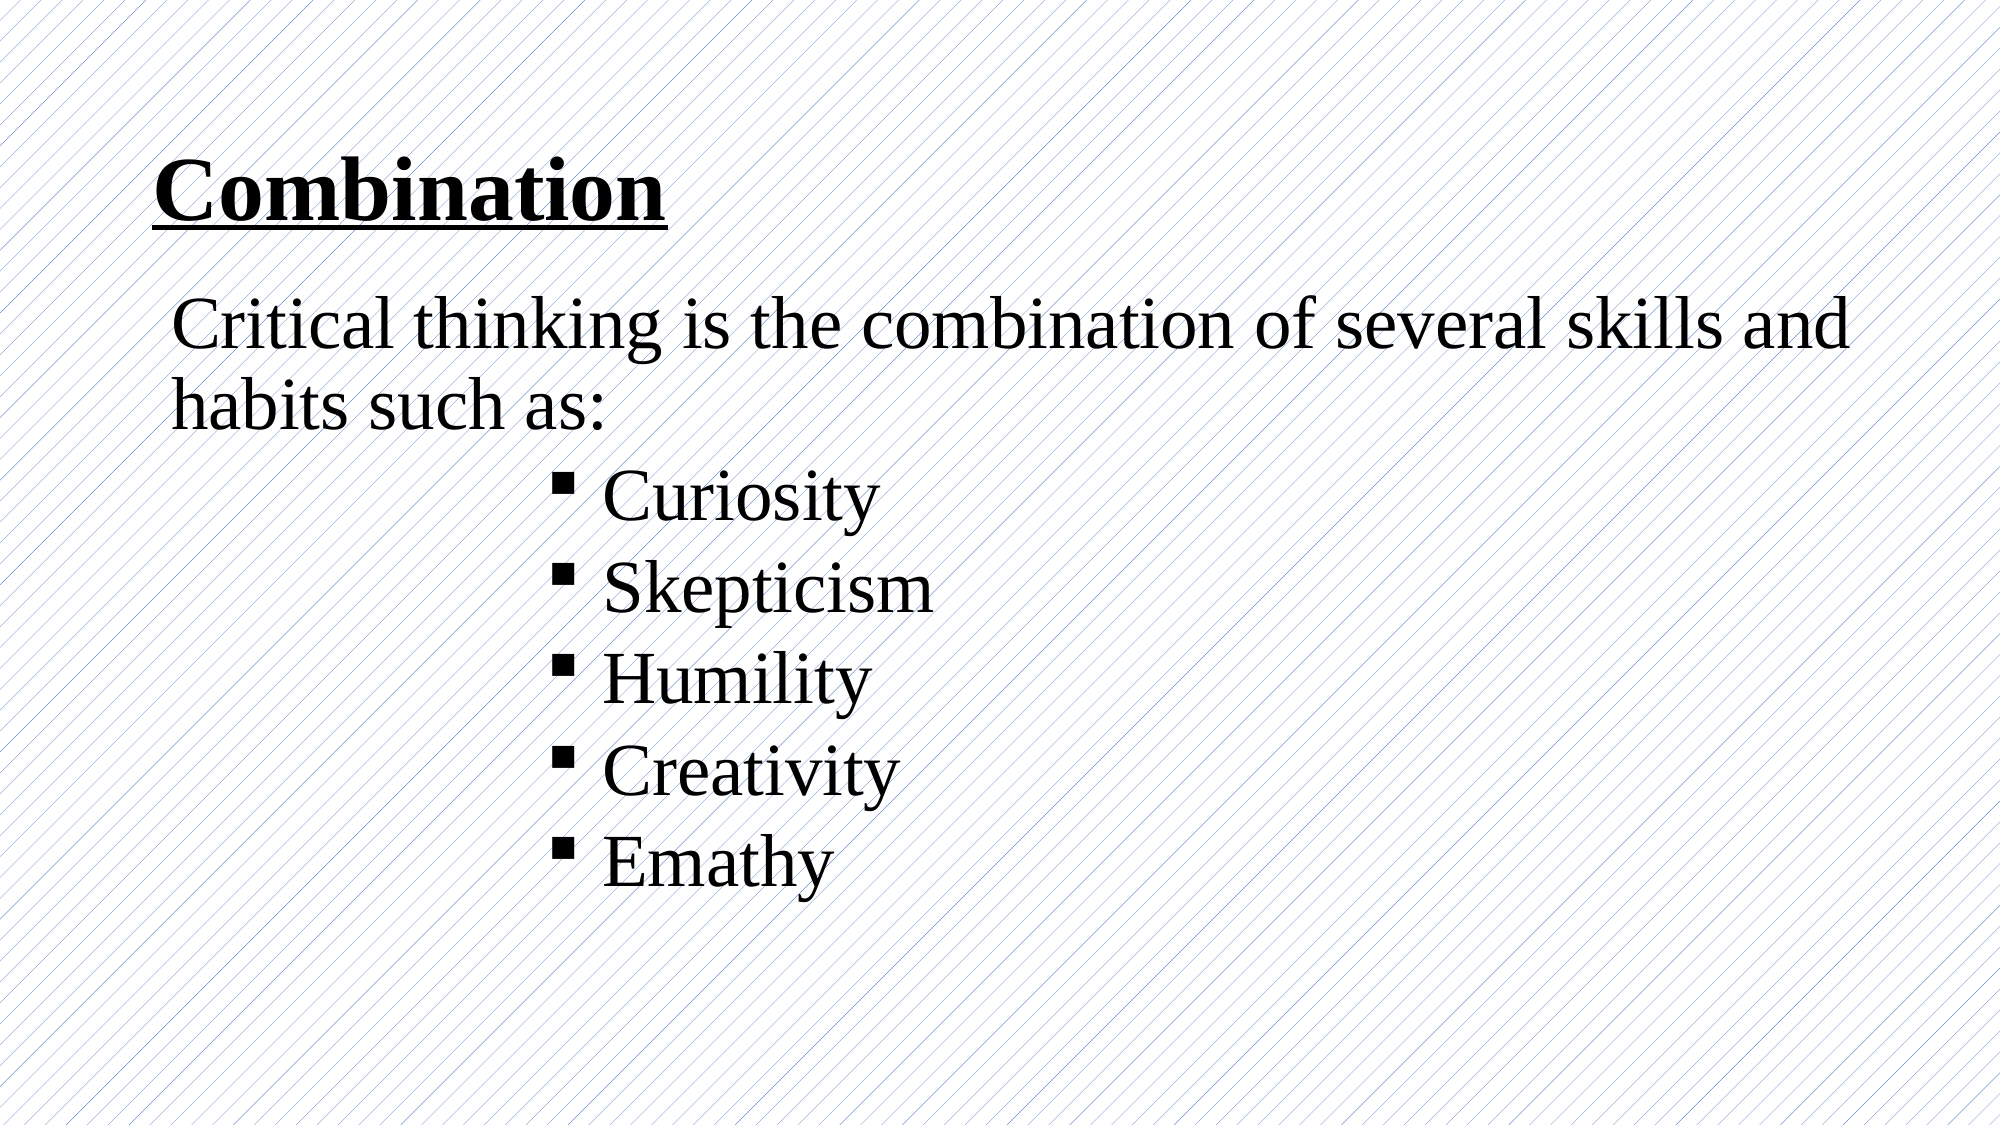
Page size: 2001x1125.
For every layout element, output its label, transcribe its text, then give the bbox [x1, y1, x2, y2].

list Critical thinking is the combination of several skills and habits such as: Curiosity Skepticism Humility Creativity Emathy [155, 276, 1971, 1039]
title Combination [137, 82, 1863, 300]
